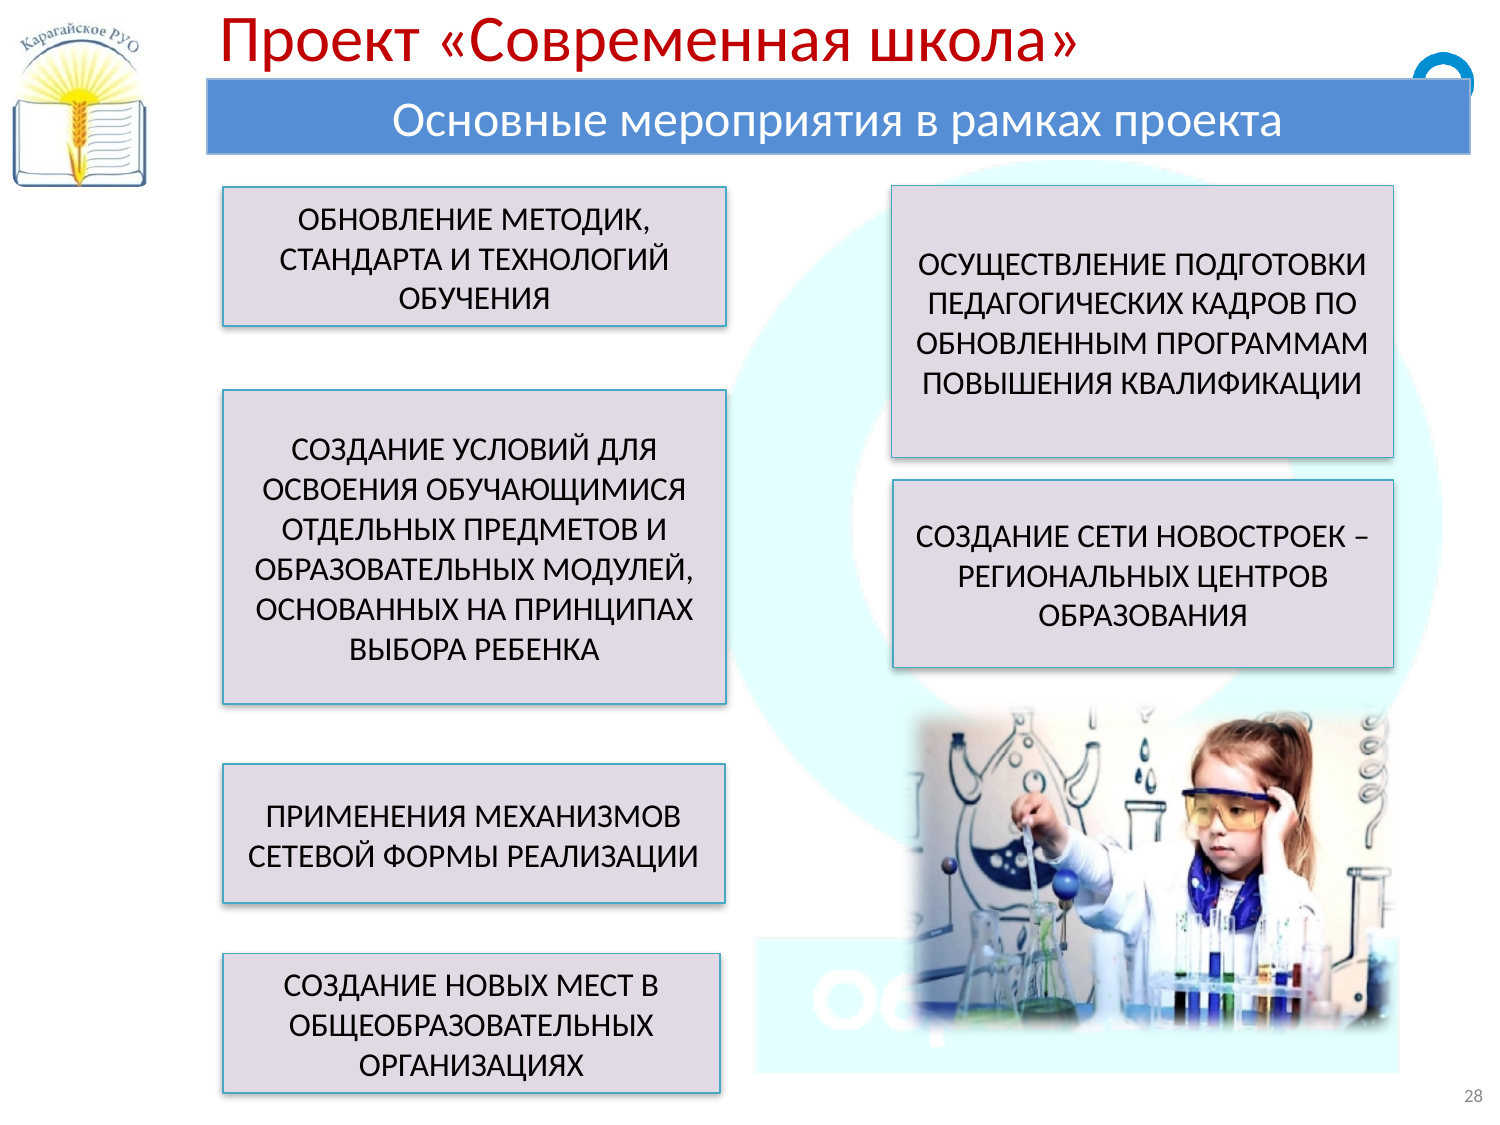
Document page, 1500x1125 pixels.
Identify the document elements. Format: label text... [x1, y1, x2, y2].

title Проект «Современная школа» [204, 0, 1500, 136]
text_box СОЗДАНИЕ СЕТИ НОВОСТРОЕК – РЕГИОНАЛЬНЫХ ЦЕНТРОВ ОБРАЗОВАНИЯ [892, 479, 1394, 668]
text_box ОБНОВЛЕНИЕ МЕТОДИК, СТАНДАРТА И ТЕХНОЛОГИЙ ОБУЧЕНИЯ [222, 186, 727, 327]
text_box СОЗДАНИЕ НОВЫХ МЕСТ В ОБЩЕОБРАЗОВАТЕЛЬНЫХ ОРГАНИЗАЦИЯХ [222, 953, 721, 1094]
picture [12, 21, 151, 188]
text_box Основные мероприятия в рамках проекта [204, 77, 1473, 156]
picture [899, 700, 1401, 1038]
slide_number 28 [1148, 1065, 1499, 1125]
text_box ПРИМЕНЕНИЯ МЕХАНИЗМОВ СЕТЕВОЙ ФОРМЫ РЕАЛИЗАЦИИ [222, 763, 726, 904]
text_box ОСУЩЕСТВЛЕНИЕ ПОДГОТОВКИ ПЕДАГОГИЧЕСКИХ КАДРОВ ПО ОБНОВЛЕННЫМ ПРОГРАММАМ ПОВЫШЕНИЯ КВАЛИФИКАЦИИ [891, 185, 1394, 458]
text_box СОЗДАНИЕ УСЛОВИЙ ДЛЯ ОСВОЕНИЯ ОБУЧАЮЩИМИСЯ ОТДЕЛЬНЫХ ПРЕДМЕТОВ И ОБРАЗОВАТЕЛЬНЫХ МОДУЛЕЙ, ОСНОВАННЫХ НА ПРИНЦИПАХ ВЫБОРА РЕБЕНКА [222, 389, 727, 705]
